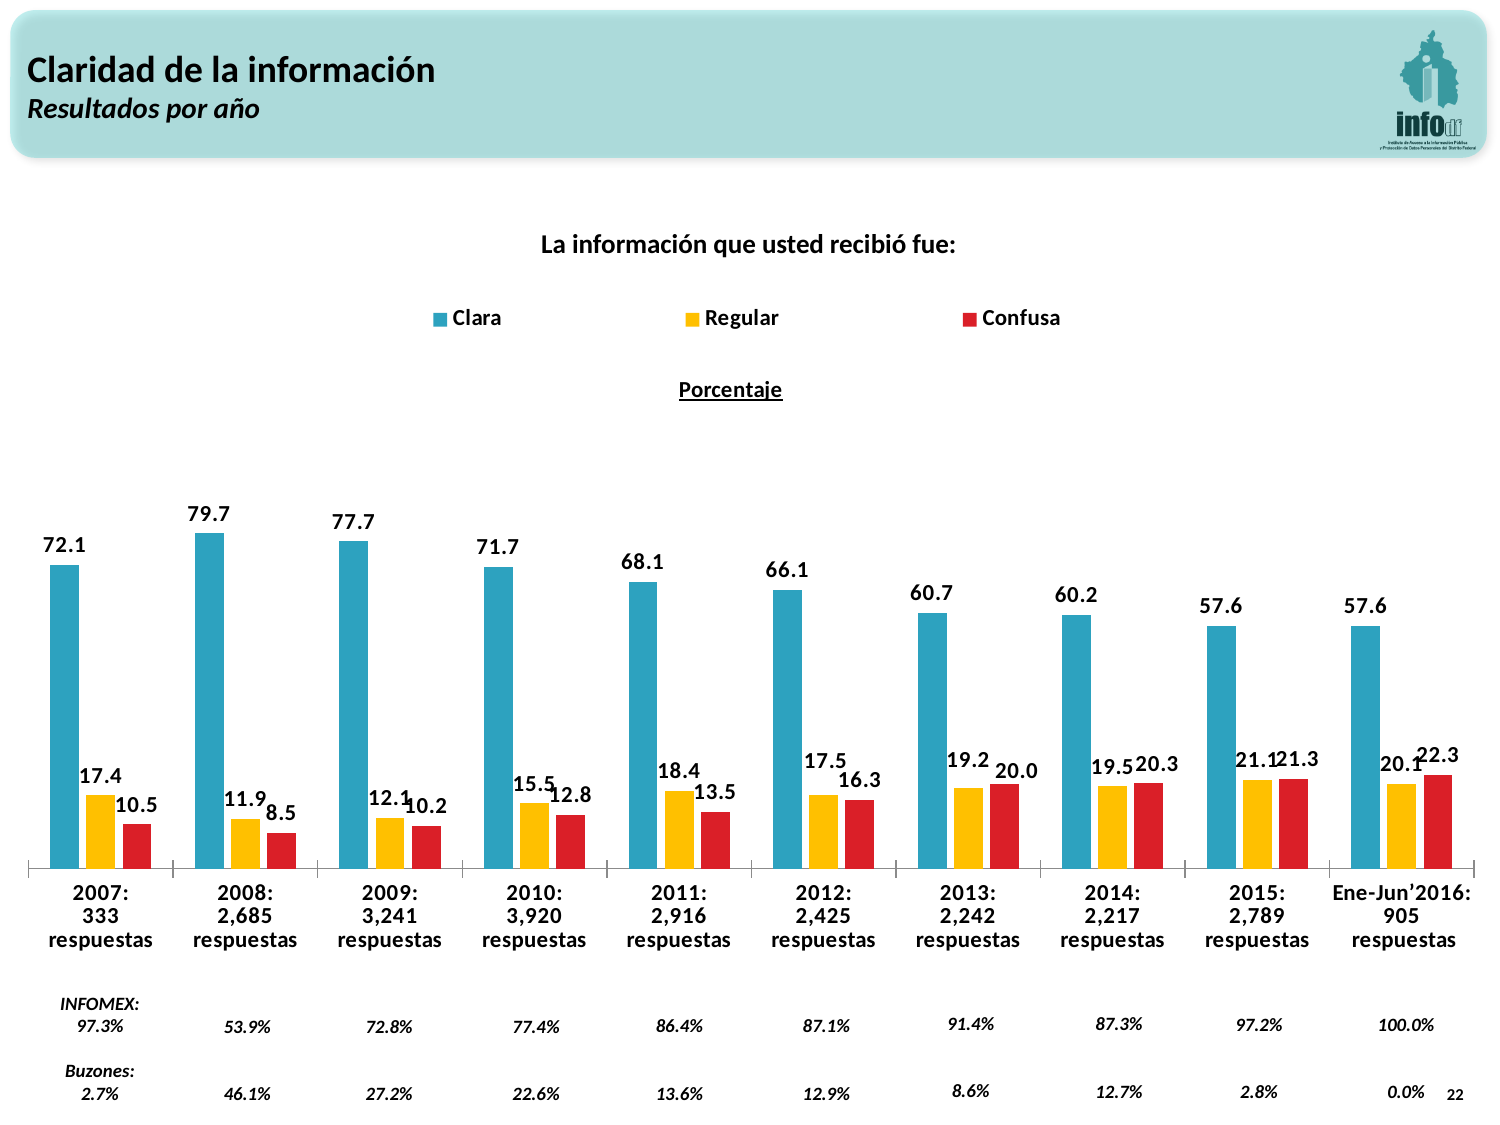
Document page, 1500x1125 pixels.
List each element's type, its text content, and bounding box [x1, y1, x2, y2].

text_box 53.9% 46.1% [203, 1012, 292, 1112]
text_box 72.8% 27.2% [345, 1012, 434, 1112]
text_box 86.4% 13.6% [635, 1012, 724, 1112]
text_box 91.4% 8.6% [926, 1012, 1015, 1109]
text_box 87.1% 12.9% [782, 1012, 871, 1112]
picture [1389, 28, 1480, 150]
text_box Claridad de la información Resultados por año [12, 13, 1389, 156]
text_box 100.0% 0.0% [1361, 1012, 1451, 1110]
slide_number 22 [1418, 1051, 1479, 1112]
text_box 77.4% 22.6% [491, 1012, 581, 1112]
text_box 87.3% 12.7% [1074, 1012, 1164, 1110]
chart [2, 278, 1500, 1000]
text_box La información que usted recibió fue: [132, 219, 1365, 267]
text_box INFOMEX: 97.3% Buzones: 2.7% [41, 1012, 159, 1112]
text_box 97.2% 2.8% [1214, 1012, 1304, 1110]
